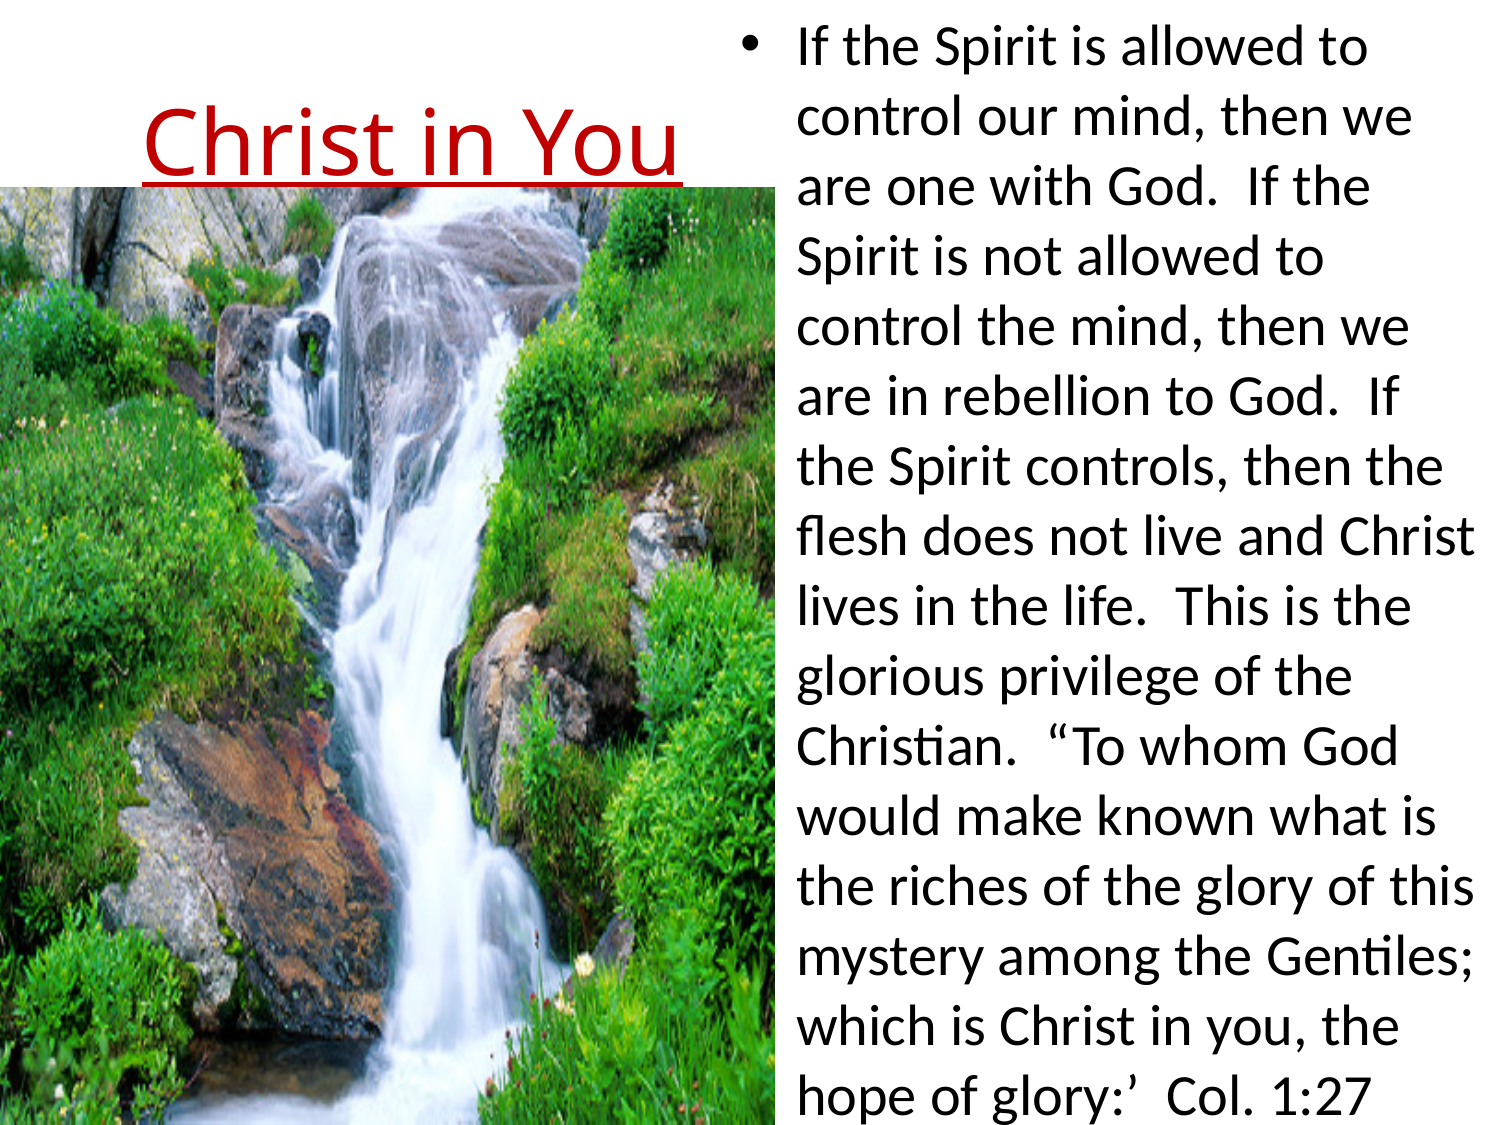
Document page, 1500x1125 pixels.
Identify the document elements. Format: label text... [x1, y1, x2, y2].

list If the Spirit is allowed to control our mind, then we are one with God. If the Spirit is not allowed to control the mind, then we are in rebellion to God. If the Spirit controls, then the flesh does not live and Christ lives in the life. This is the glorious privilege of the Christian. “To whom God would make known what is the riches of the glory of this mystery among the Gentiles; which is Christ in you, the hope of glory:’ Col. 1:27 [725, 0, 1500, 1125]
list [0, 187, 776, 1125]
title Christ in You [75, 45, 725, 185]
